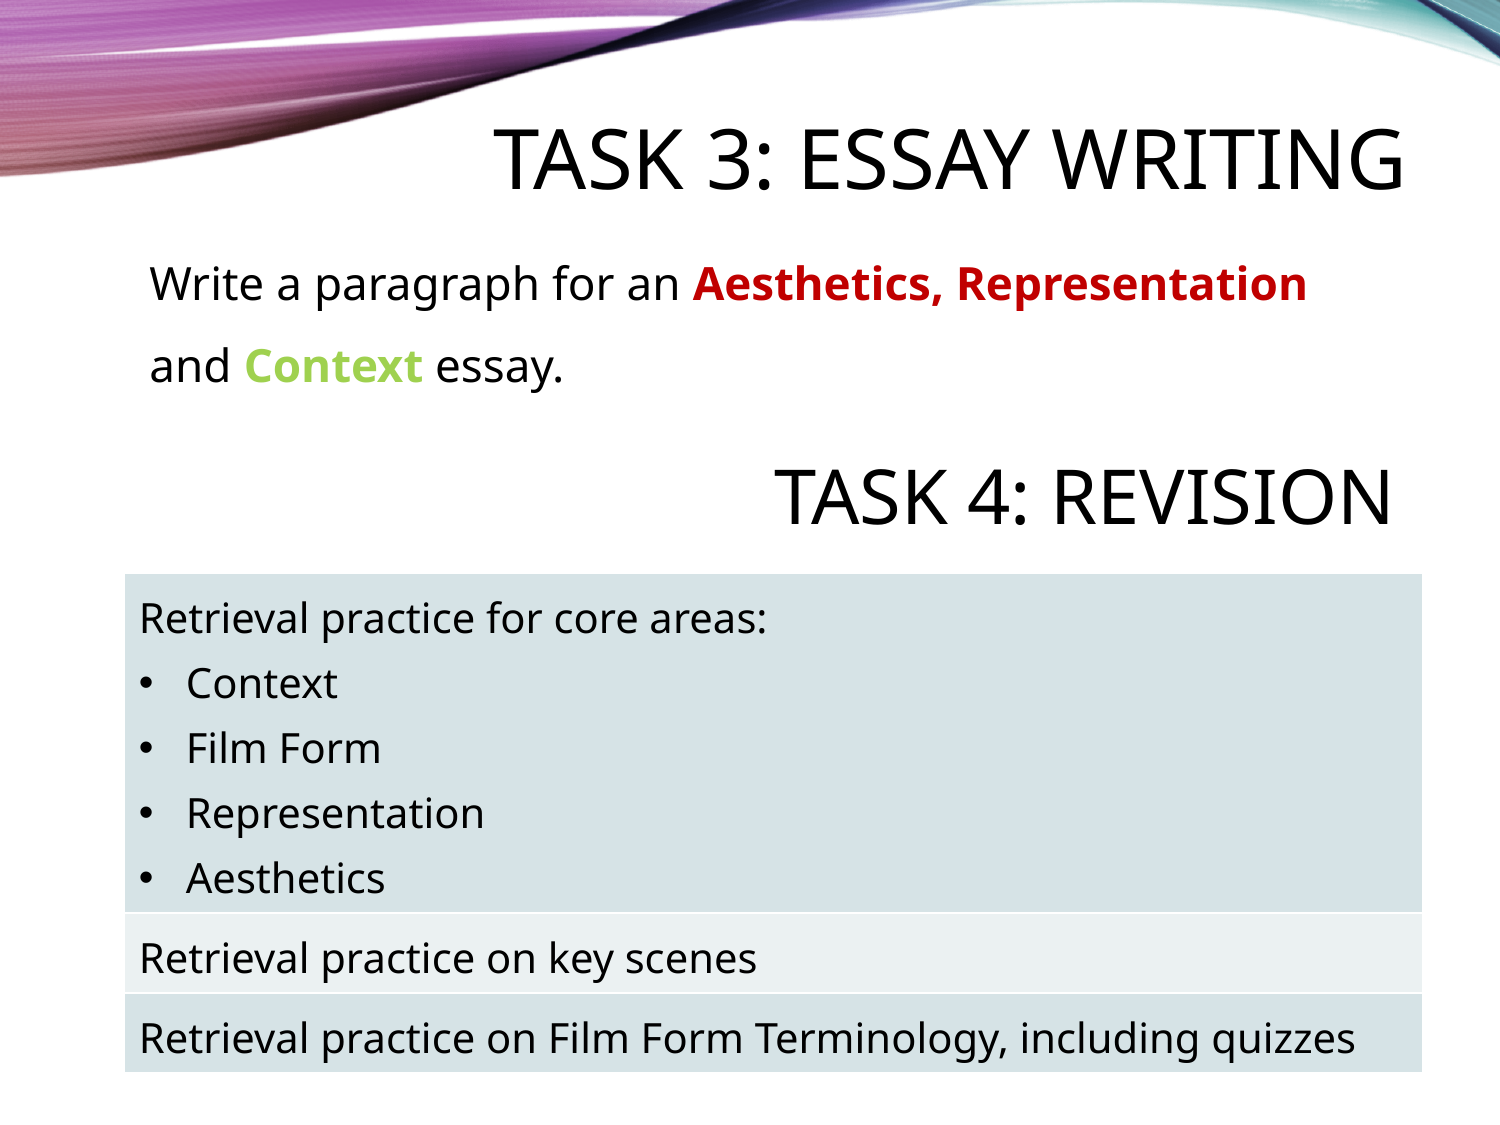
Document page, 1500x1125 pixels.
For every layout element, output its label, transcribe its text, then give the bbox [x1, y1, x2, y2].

picture [0, 0, 1500, 178]
table_cell Retrieval practice on key scenes [125, 914, 1422, 992]
list Write a paragraph for an Aesthetics, Representation and Context essay. [105, 219, 1411, 432]
table_cell Retrieval practice on Film Form Terminology, including quizzes [125, 994, 1422, 1072]
text_box Task 4: REVISION [363, 442, 1411, 552]
title Task 3: Essay writing [377, 108, 1424, 217]
table_header Retrieval practice for core areas: Context Film Form Representation Aesthetics [125, 574, 1422, 912]
